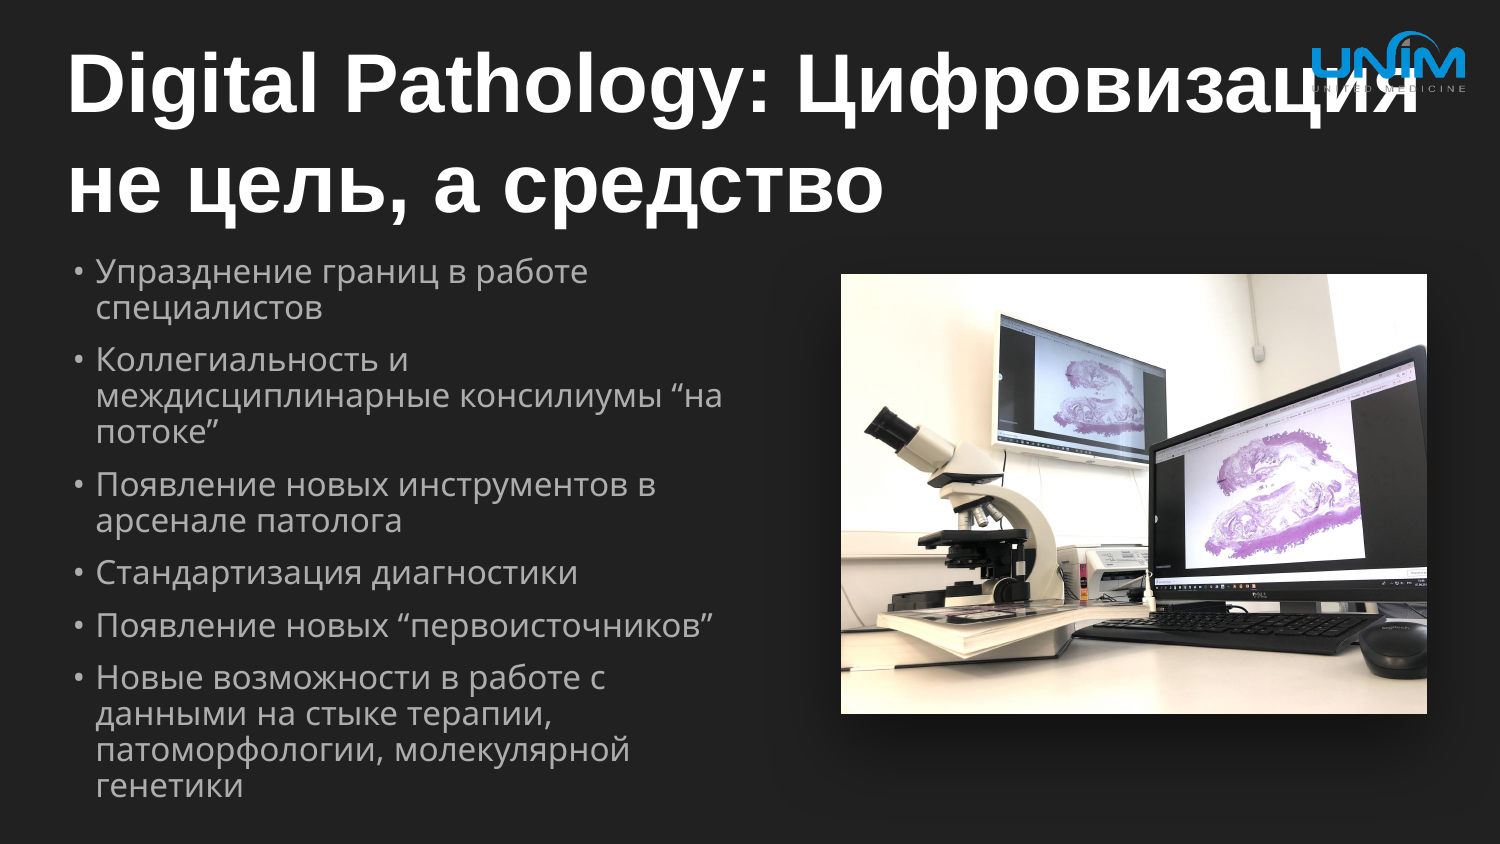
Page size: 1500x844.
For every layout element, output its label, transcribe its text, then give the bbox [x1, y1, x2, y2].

list Упразднение границ в работе специалистов Коллегиальность и междисциплинарные консилиумы “на потоке” Появление новых инструментов в арсенале патолога Стандартизация диагностики Появление новых “первоисточников” Новые возможности в работе с данными на стыке терапии, патоморфологии, молекулярной генетики [51, 239, 767, 750]
title Digital Pathology: Цифровизация не цель, а средство [51, 14, 1449, 109]
picture [841, 274, 1428, 715]
picture [1312, 30, 1465, 93]
